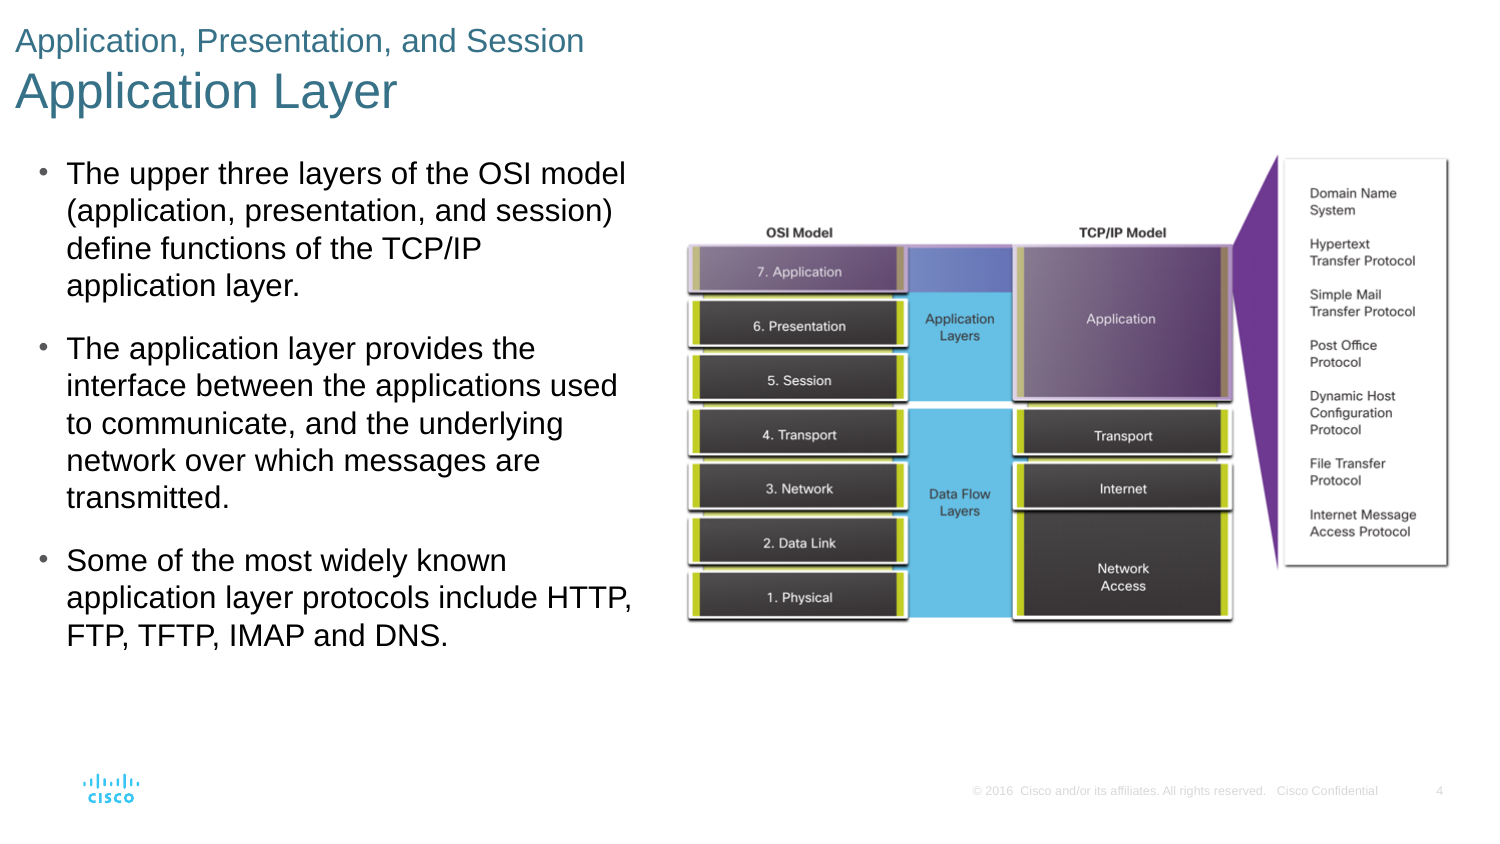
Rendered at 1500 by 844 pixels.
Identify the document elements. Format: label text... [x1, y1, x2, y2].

list The upper three layers of the OSI model (application, presentation, and session) define functions of the TCP/IP application layer. The application layer provides the interface between the applications used to communicate, and the underlying network over which messages are transmitted. Some of the most widely known application layer protocols include HTTP, FTP, TFTP, IMAP and DNS. [23, 145, 672, 685]
picture [671, 130, 1460, 634]
title Application, Presentation, and Session Application Layer [0, 6, 1500, 131]
